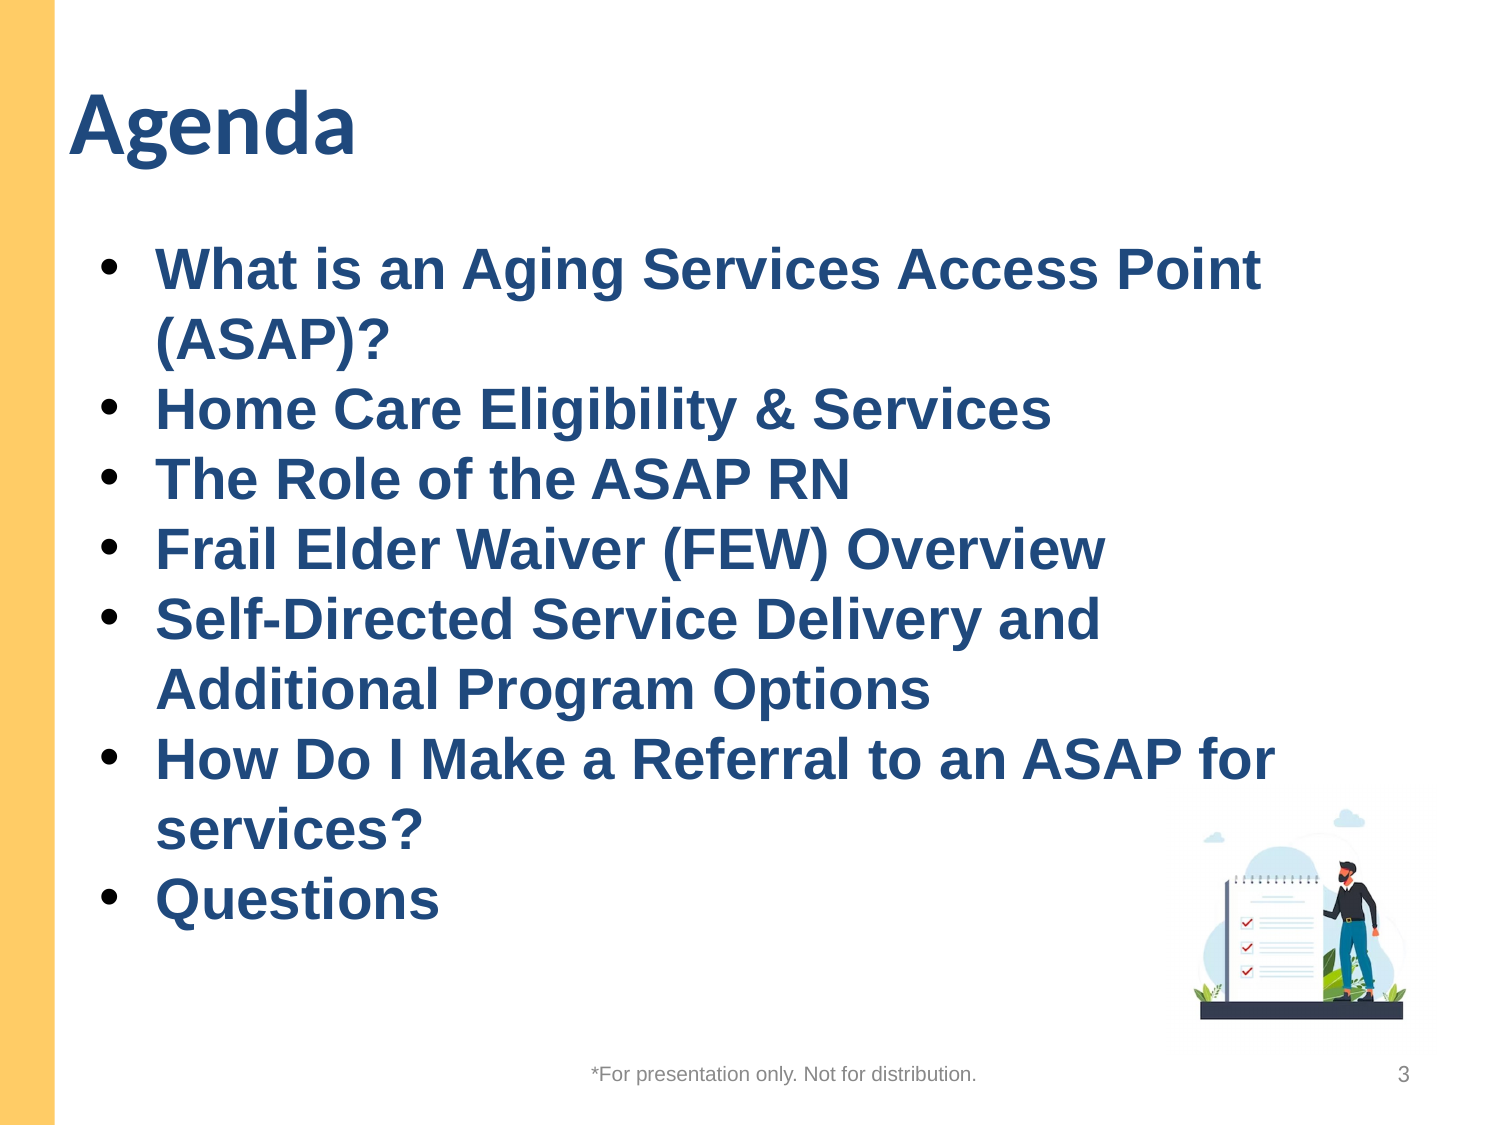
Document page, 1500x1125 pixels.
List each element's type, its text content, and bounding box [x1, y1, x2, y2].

text_box *For presentation only. Not for distribution. [531, 1042, 1038, 1103]
text_box [0, 0, 55, 1125]
picture [1166, 783, 1438, 1055]
slide_number 3 [1074, 1042, 1425, 1103]
text_box What is an Aging Services Access Point (ASAP)? Home Care Eligibility & Services The Role of the ASAP RN Frail Elder Waiver (FEW) Overview Self-Directed Service Delivery and Additional Program Options How Do I Make a Referral to an ASAP for services? Questions [84, 224, 1384, 1024]
title Agenda [55, 34, 1405, 202]
